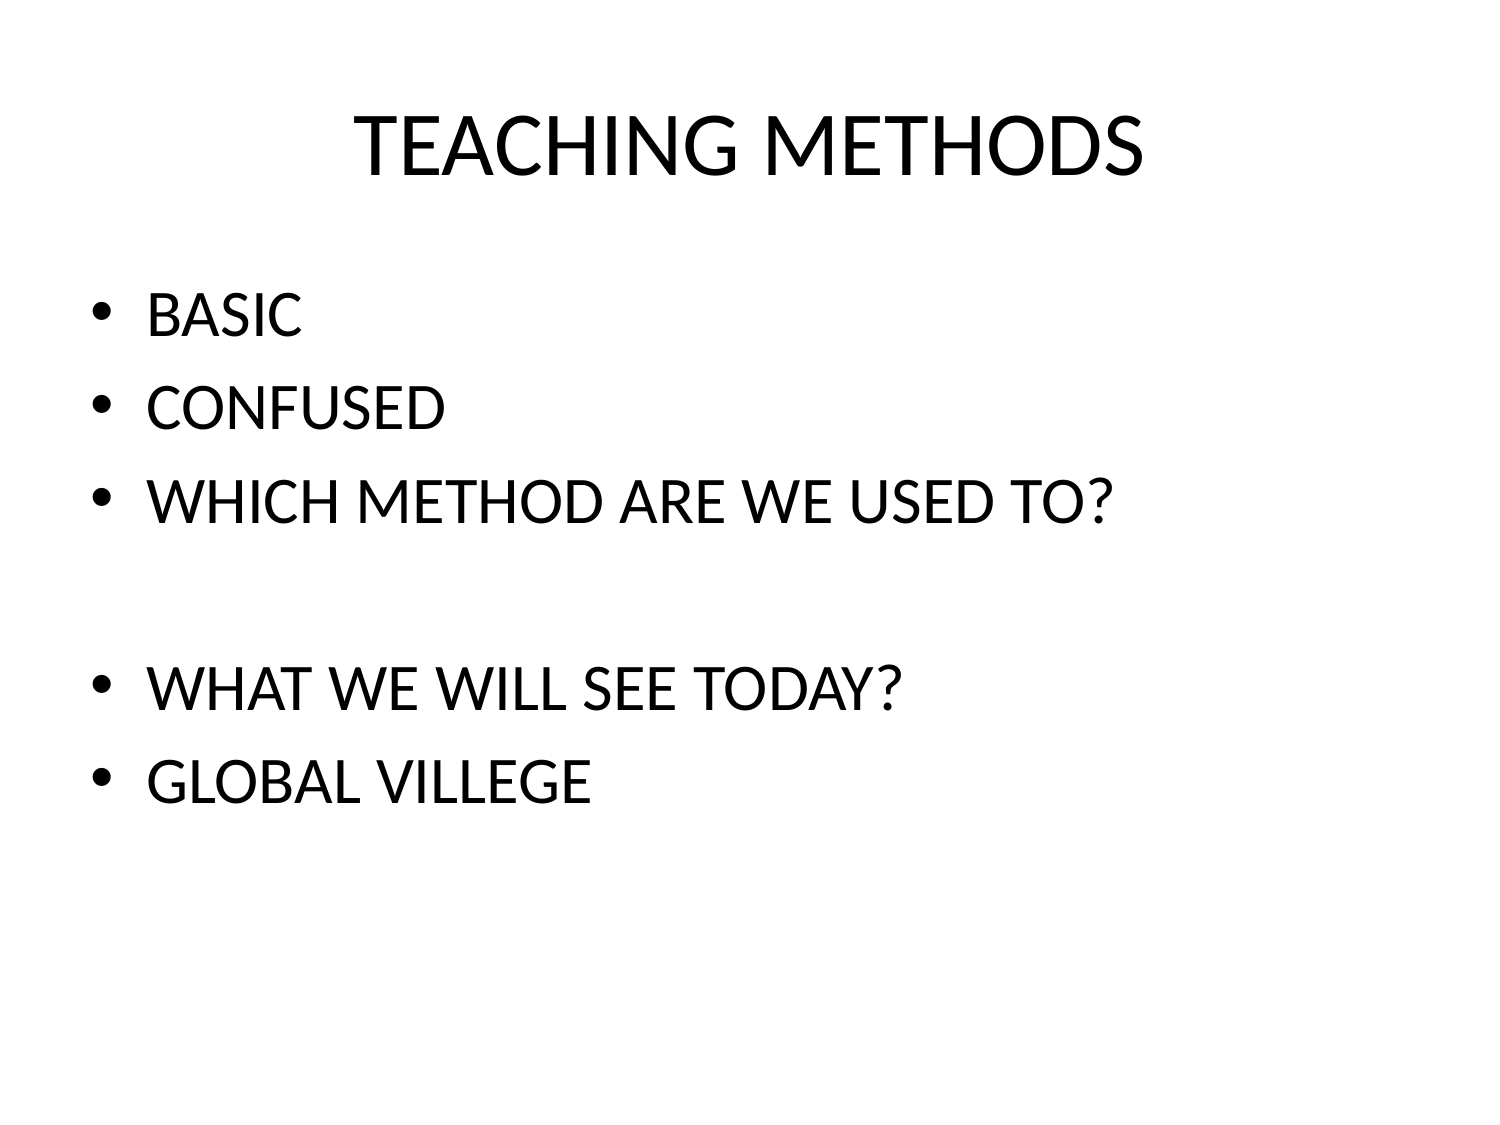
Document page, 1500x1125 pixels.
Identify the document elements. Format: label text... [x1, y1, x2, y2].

list BASIC CONFUSED WHICH METHOD ARE WE USED TO? WHAT WE WILL SEE TODAY? GLOBAL VILLEGE [75, 262, 1425, 1005]
title TEACHING METHODS [75, 45, 1425, 233]
